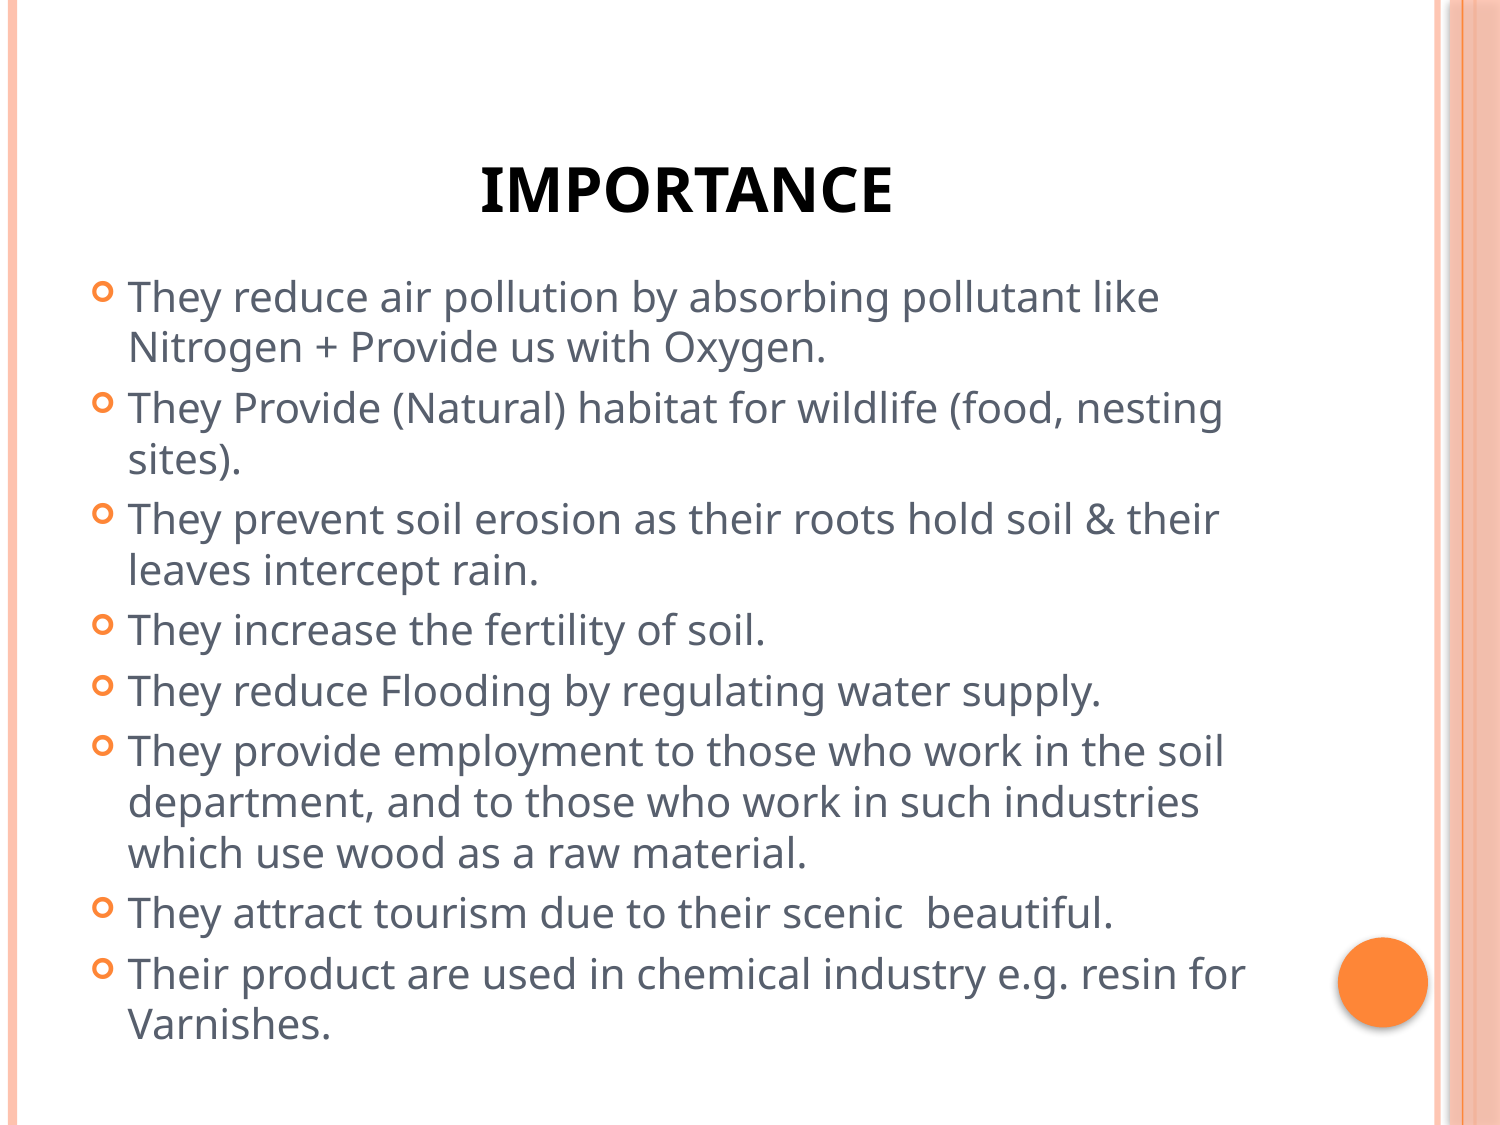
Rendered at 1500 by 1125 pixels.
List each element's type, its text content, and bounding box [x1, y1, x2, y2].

list They reduce air pollution by absorbing pollutant like Nitrogen + Provide us with Oxygen. They Provide (Natural) habitat for wildlife (food, nesting sites). They prevent soil erosion as their roots hold soil & their leaves intercept rain. They increase the fertility of soil. They reduce Flooding by regulating water supply. They provide employment to those who work in the soil department, and to those who work in such industries which use wood as a raw material. They attract tourism due to their scenic beautiful. Their product are used in chemical industry e.g. resin for Varnishes. [75, 262, 1300, 1062]
title IMPORTANCE [75, 45, 1300, 233]
